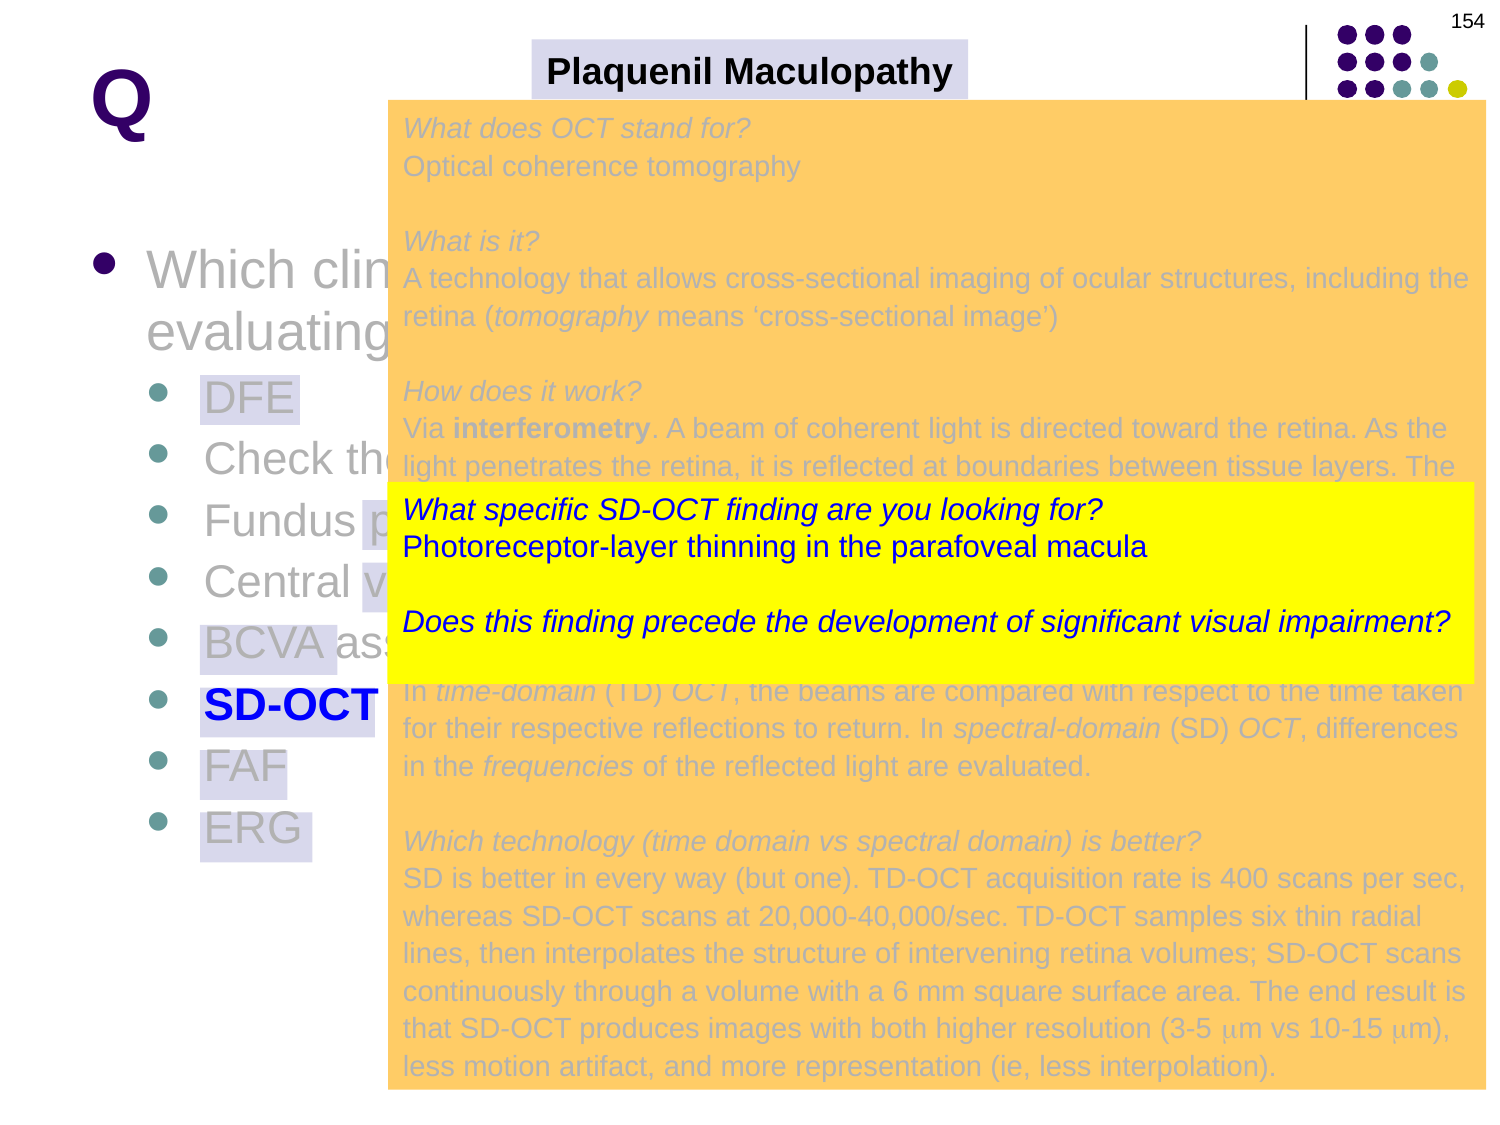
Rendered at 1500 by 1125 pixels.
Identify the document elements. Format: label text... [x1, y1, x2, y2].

title Q [75, 20, 1313, 150]
list Which clinical maneuvers/tests are useful in evaluating patients re Plaquenil maculopathy? DFE Check the cornea for verticillata Fundus photographs Central visual field testing BCVA assessment SD-OCT FAF ERG [75, 231, 388, 1013]
text_box What does OCT stand for? Optical coherence tomography What is it? A technology that allows cross-sectional imaging of ocular structures, including the retina (tomography means ‘cross-sectional image’) How does it work? Via interferometry. A beam of coherent light is directed toward the retina. As the light penetrates the retina, it is reflected at boundaries between tissue layers. The device gathers the reflected light and compares it to a standardized beam of light reflected from a reference mirror. Differences in the properties of the two reflected beams are used to infer the ultrastructure of the retina. What ‘properties’ of the light beams are we talking about here? In time-domain (TD) OCT, the beams are compared with respect to the time taken for their respective reflections to return. In spectral-domain (SD) OCT, differences in the frequencies of the reflected light are evaluated. Which technology (time domain vs spectral domain) is better? SD is better in every way (but one). TD-OCT acquisition rate is 400 scans per sec, whereas SD-OCT scans at 20,000-40,000/sec. TD-OCT samples six thin radial lines, then interpolates the structure of intervening retina volumes; SD-OCT scans continuously through a volume with a 6 mm square surface area. The end result is that SD-OCT produces images with both higher resolution (3-5 mm vs 10-15 mm), less motion artifact, and more representation (ie, less interpolation). [388, 99, 1487, 1090]
text_box Plaquenil Maculopathy [531, 39, 969, 100]
text_box 154 [1149, 0, 1500, 75]
text_box What specific SD-OCT finding are you looking for? Photoreceptor-layer thinning in the parafoveal macula Does this finding precede the development of significant visual impairment? Yes, which is what makes SD-OCT such a useful screening modality [387, 481, 1475, 684]
